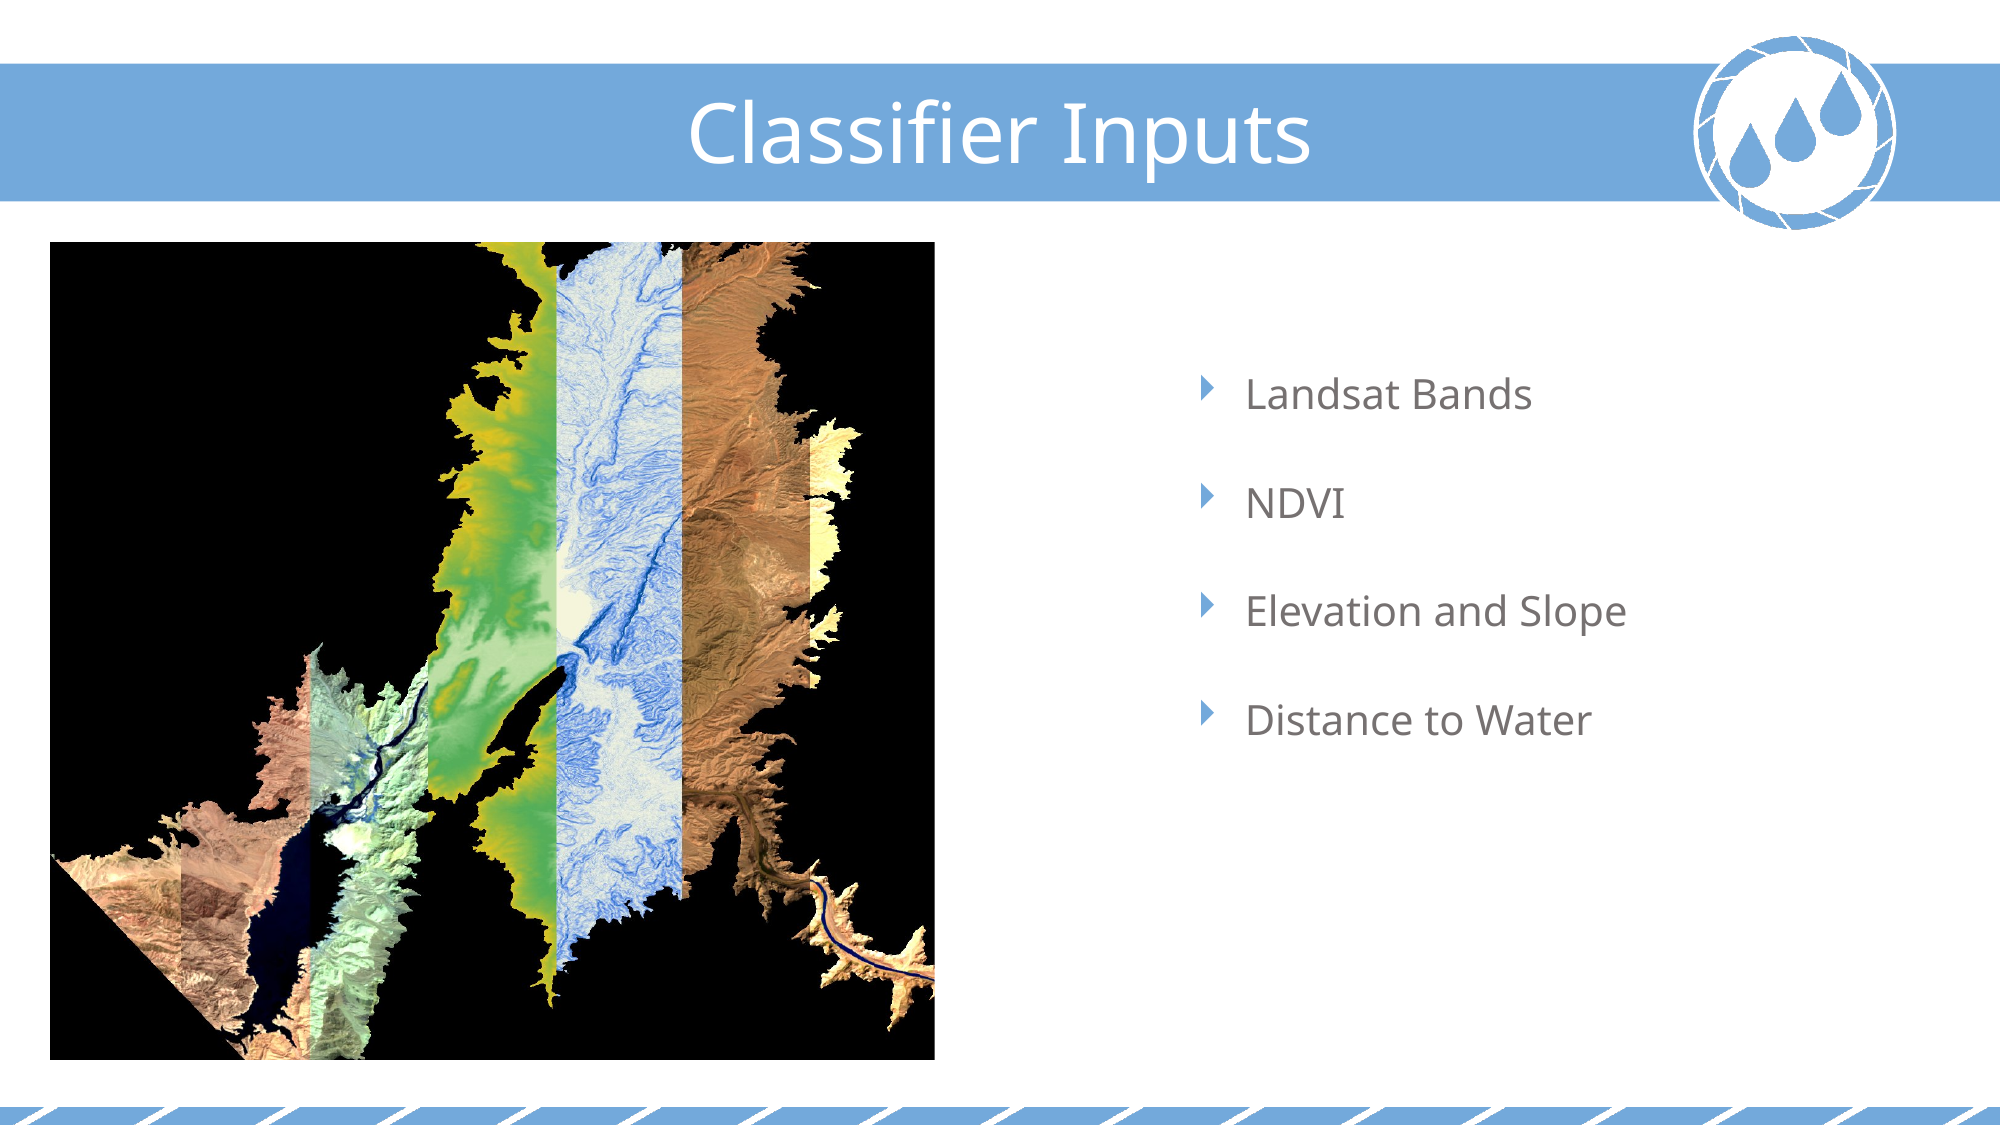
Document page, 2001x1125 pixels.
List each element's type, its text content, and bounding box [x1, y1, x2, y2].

text_box Classifier Inputs [334, 72, 1666, 188]
picture [0, 1107, 2000, 1125]
picture [1693, 31, 1897, 234]
text_box Landsat Bands NDVI Elevation and Slope Distance to Water [1173, 360, 1868, 805]
picture [50, 242, 935, 1060]
